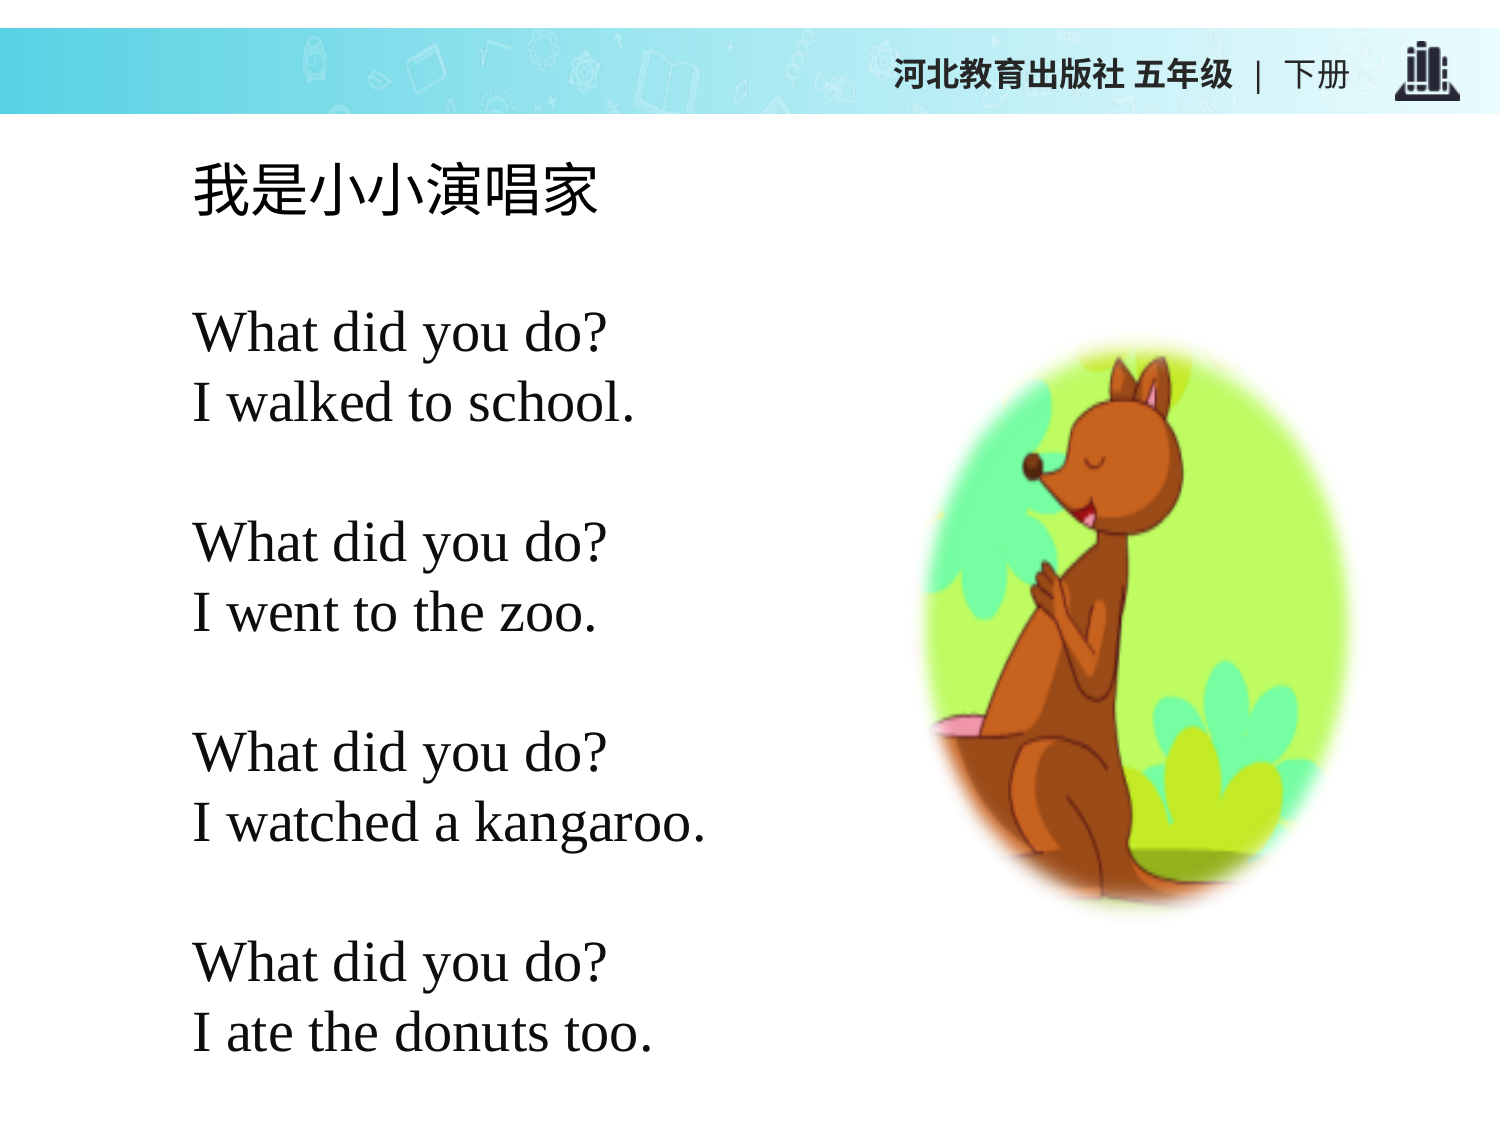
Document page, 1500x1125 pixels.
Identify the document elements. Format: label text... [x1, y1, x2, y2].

text_box 河北教育出版社 五年级 | 下册 [878, 46, 1396, 101]
picture [1395, 41, 1460, 101]
picture [303, 29, 1385, 114]
text_box 我是小小演唱家 What did you do? I walked to school. What did you do? I went to the zoo. What did you do? I watched a kangaroo. What did you do? I ate the donuts too. [177, 145, 1086, 1071]
picture [906, 326, 1368, 931]
